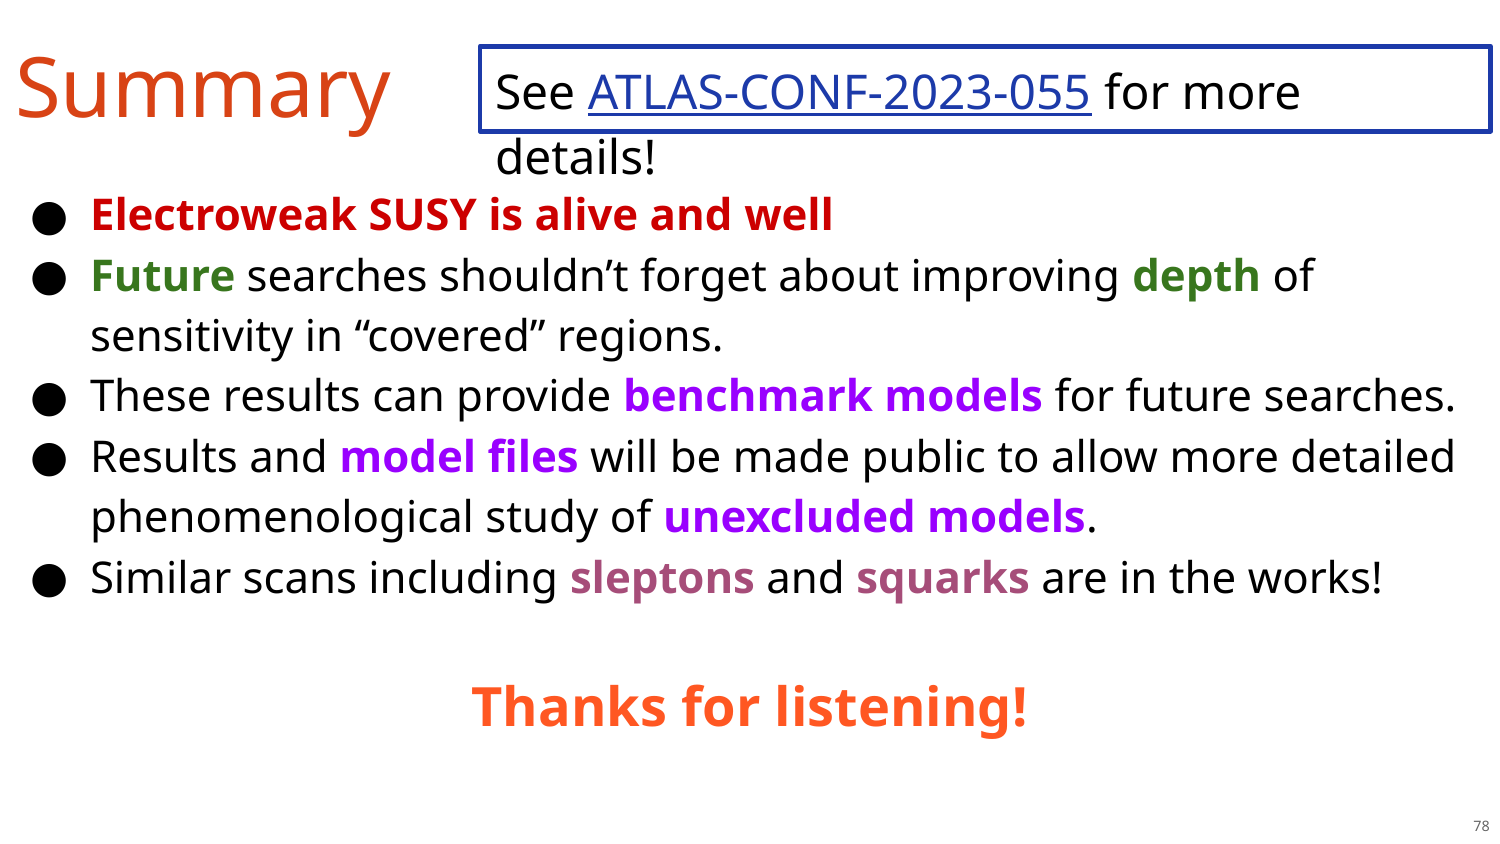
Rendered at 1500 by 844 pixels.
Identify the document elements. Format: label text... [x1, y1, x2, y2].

title Summary [0, 19, 538, 114]
text_box See ATLAS-CONF-2023-055 for more details! [480, 46, 1491, 132]
text_box Electroweak SUSY is alive and well Future searches shouldn’t forget about improving depth of sensitivity in “covered” regions. These results can provide benchmark models for future searches. Results and model files will be made public to allow more detailed phenomenological study of unexcluded models. Similar scans including sleptons and squarks are in the works! Thanks for listening! [0, 164, 1500, 843]
